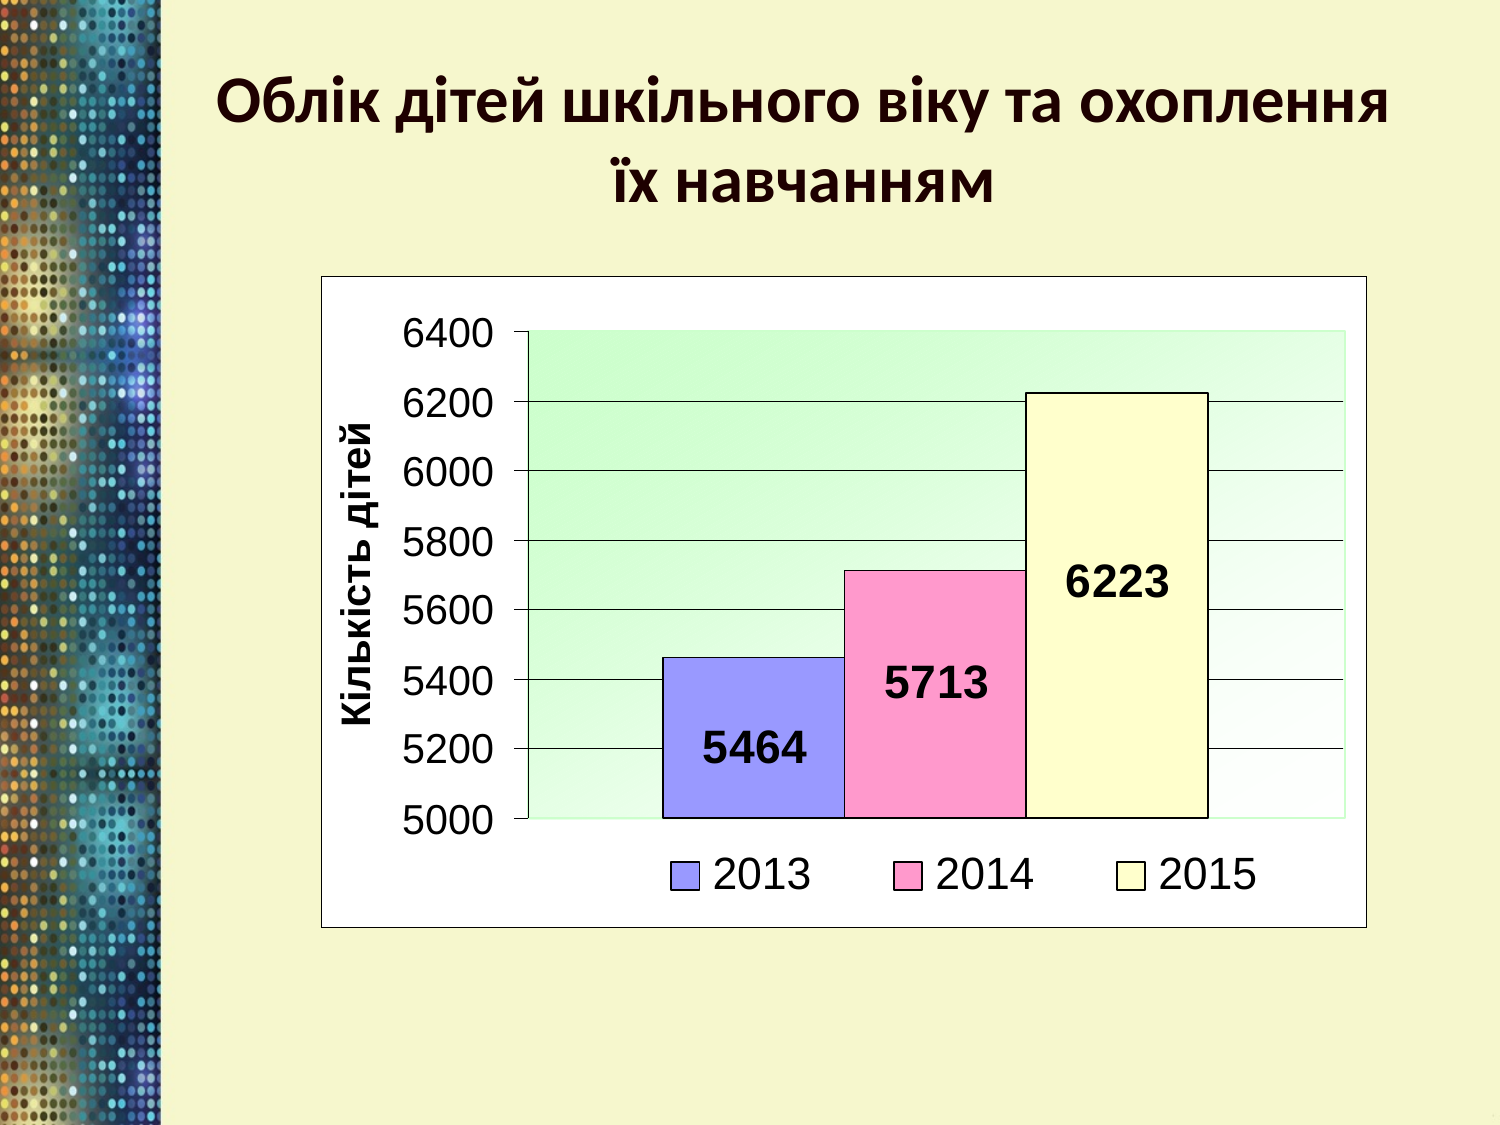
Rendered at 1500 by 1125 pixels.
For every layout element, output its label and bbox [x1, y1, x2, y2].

picture [312, 266, 1377, 936]
list [0, 0, 1500, 1125]
